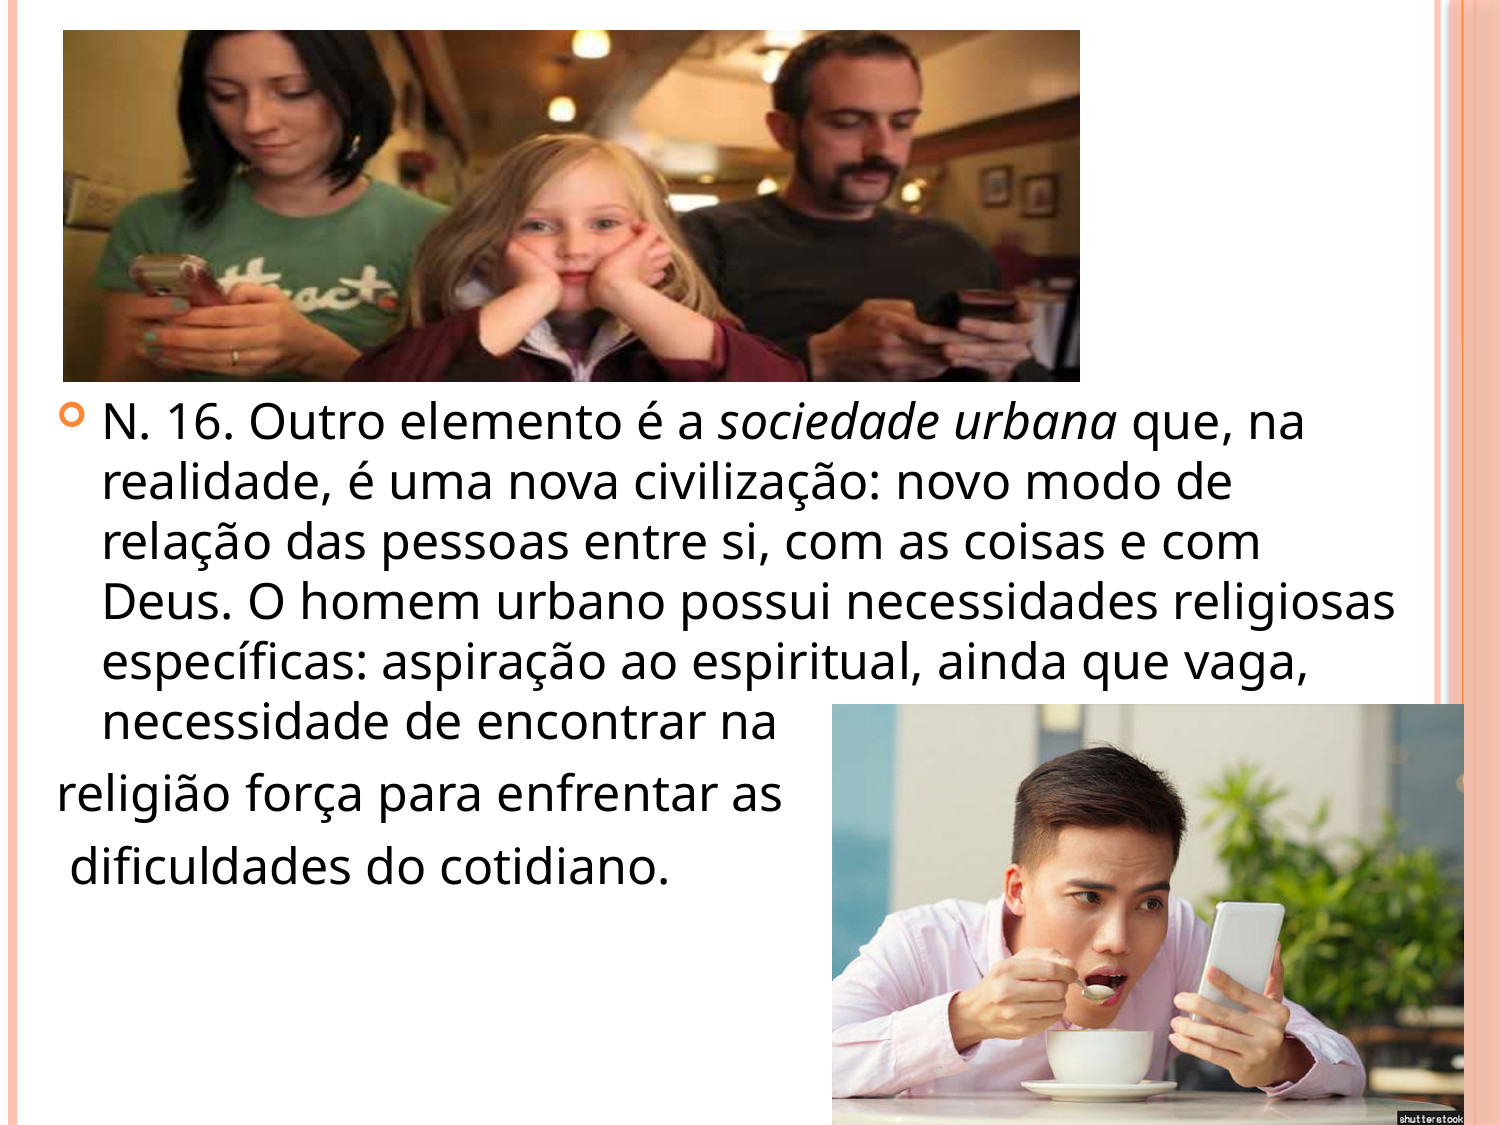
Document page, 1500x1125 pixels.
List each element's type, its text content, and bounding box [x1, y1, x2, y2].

picture [832, 703, 1464, 1125]
picture [63, 30, 1080, 383]
list N. 16. Outro elemento é a sociedade urbana que, na realidade, é uma nova civilização: novo modo de relação das pessoas entre si, com as coisas e com Deus. O homem urbano possui necessidades religiosas específicas: aspiração ao espiritual, ainda que vaga, necessidade de encontrar na religião força para enfrentar as dificuldades do cotidiano. [41, 381, 1424, 764]
